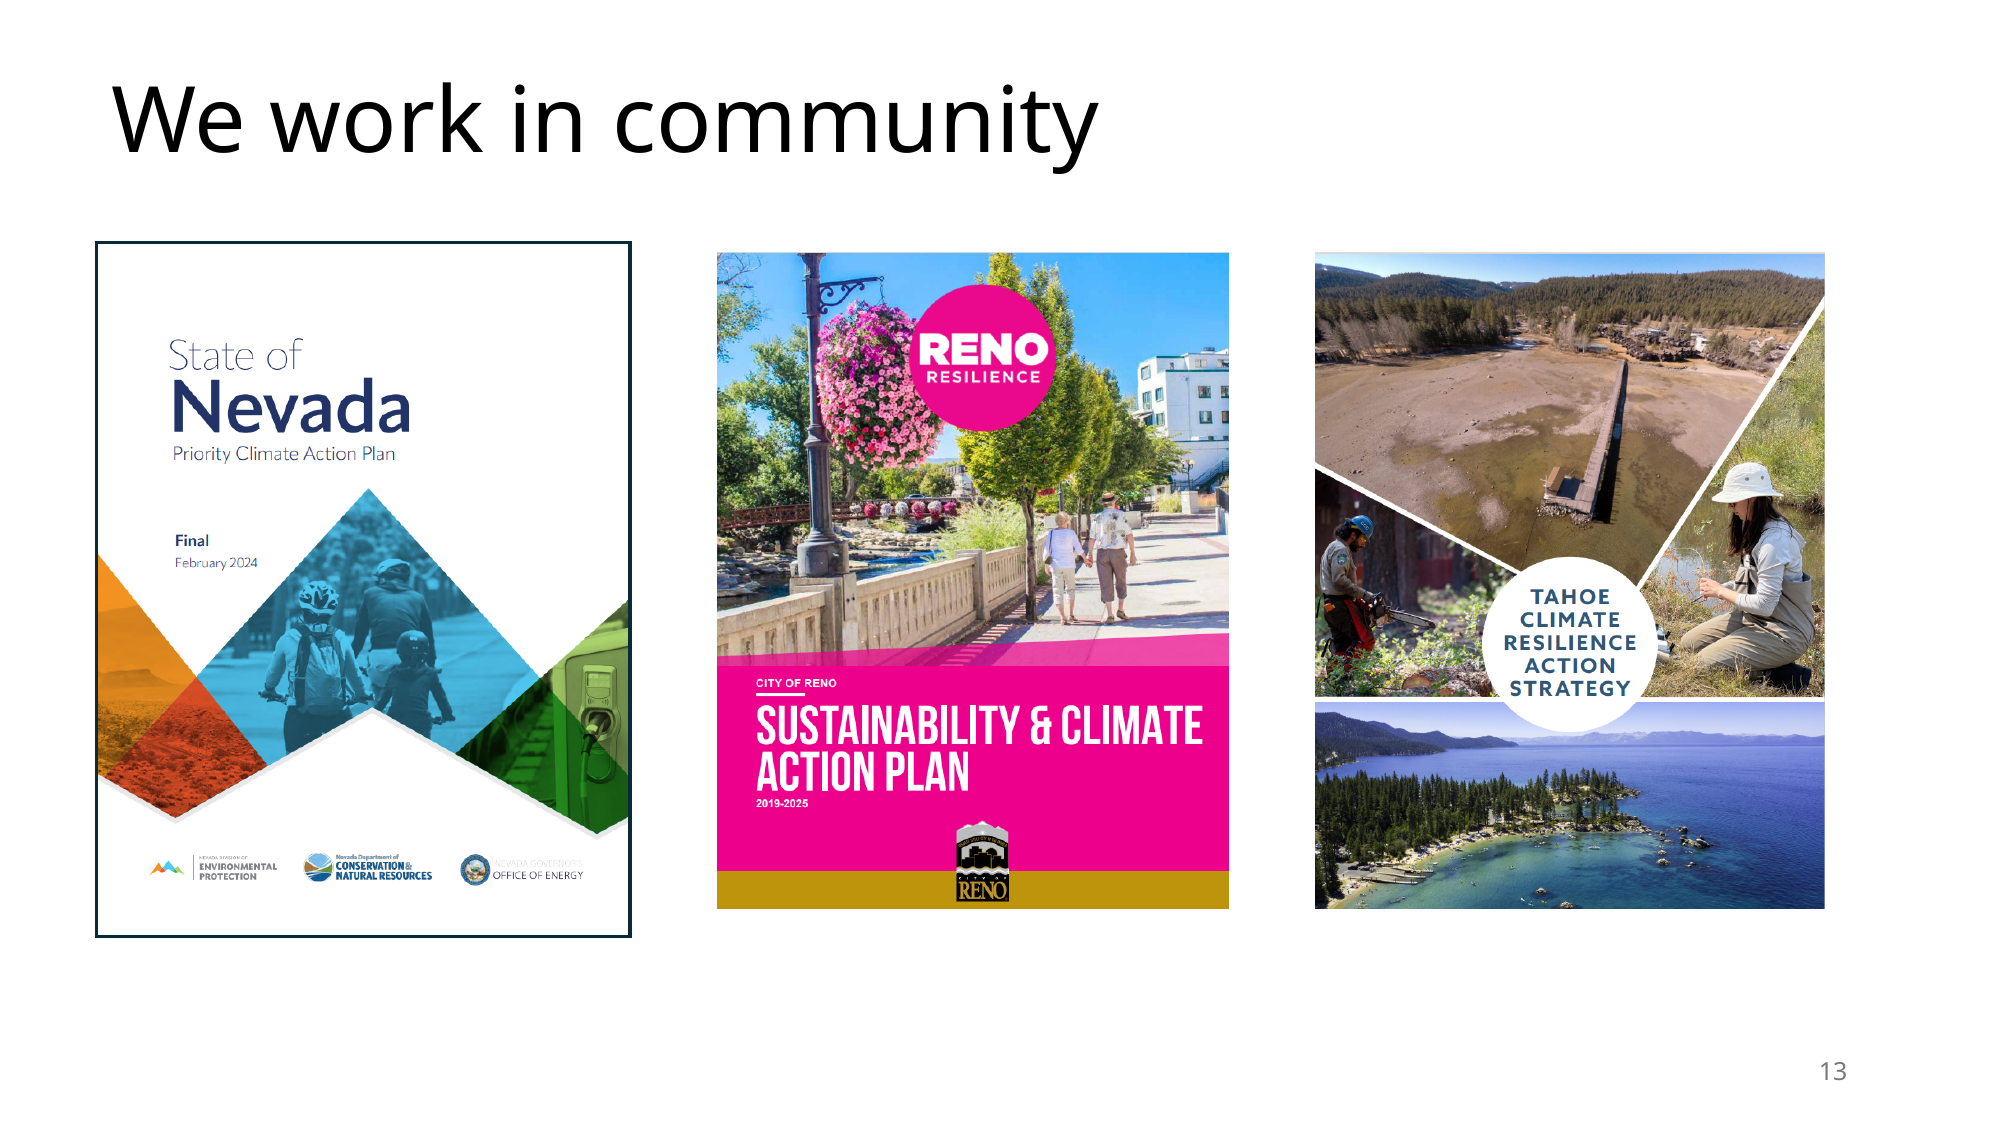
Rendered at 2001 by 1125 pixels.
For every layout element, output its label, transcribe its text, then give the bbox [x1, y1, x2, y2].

picture [95, 243, 631, 937]
picture [716, 252, 1229, 910]
text_box We work in community [96, 22, 1822, 180]
picture [1314, 252, 1825, 910]
slide_number 13 [1412, 1042, 1863, 1103]
